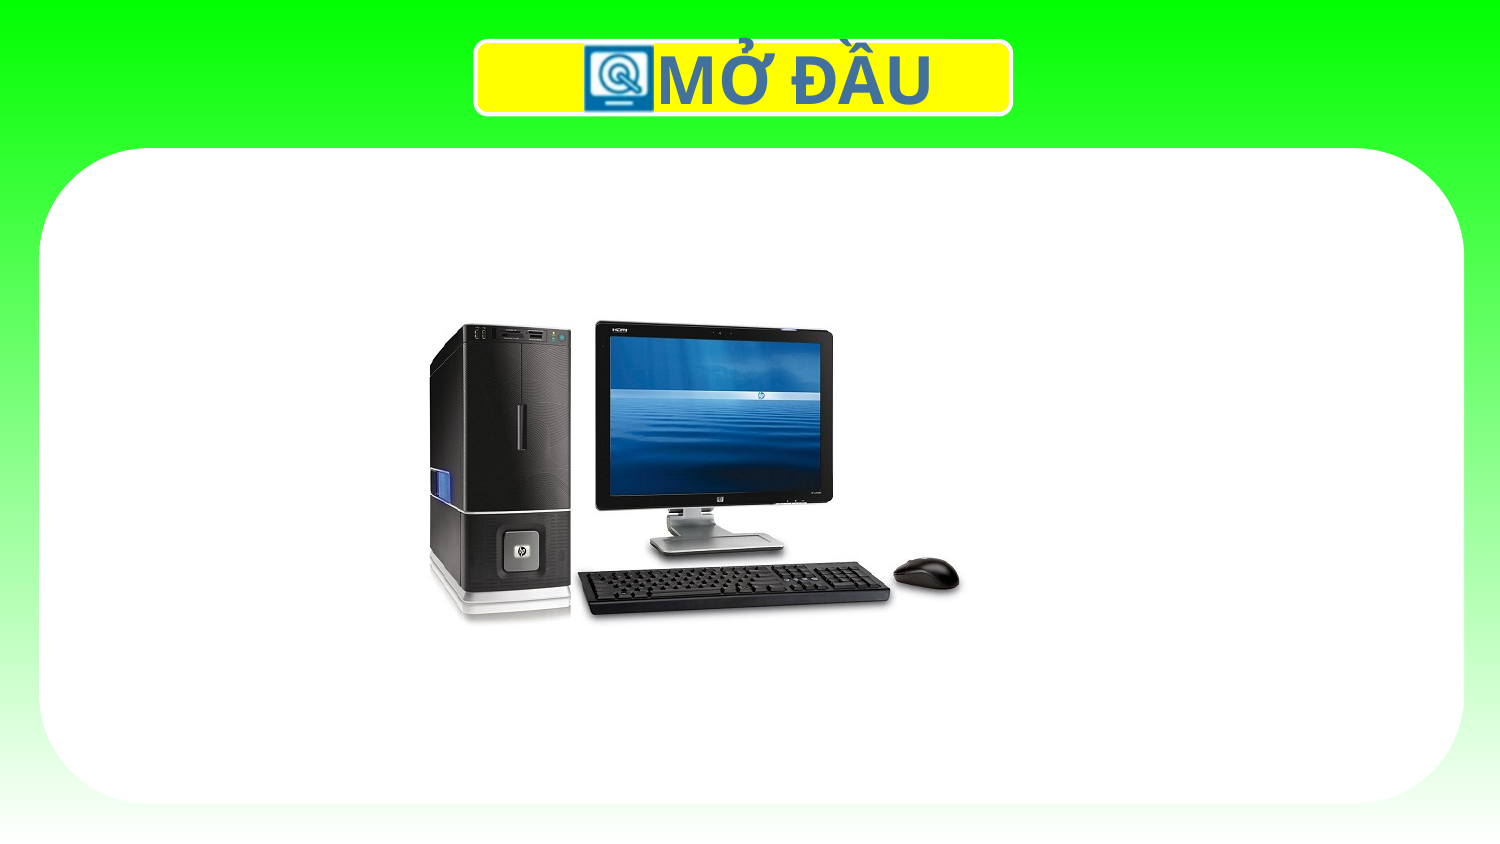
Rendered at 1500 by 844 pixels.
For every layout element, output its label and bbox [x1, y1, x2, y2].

picture [407, 295, 972, 631]
text_box [475, 40, 1012, 115]
text_box [37, 146, 1467, 806]
